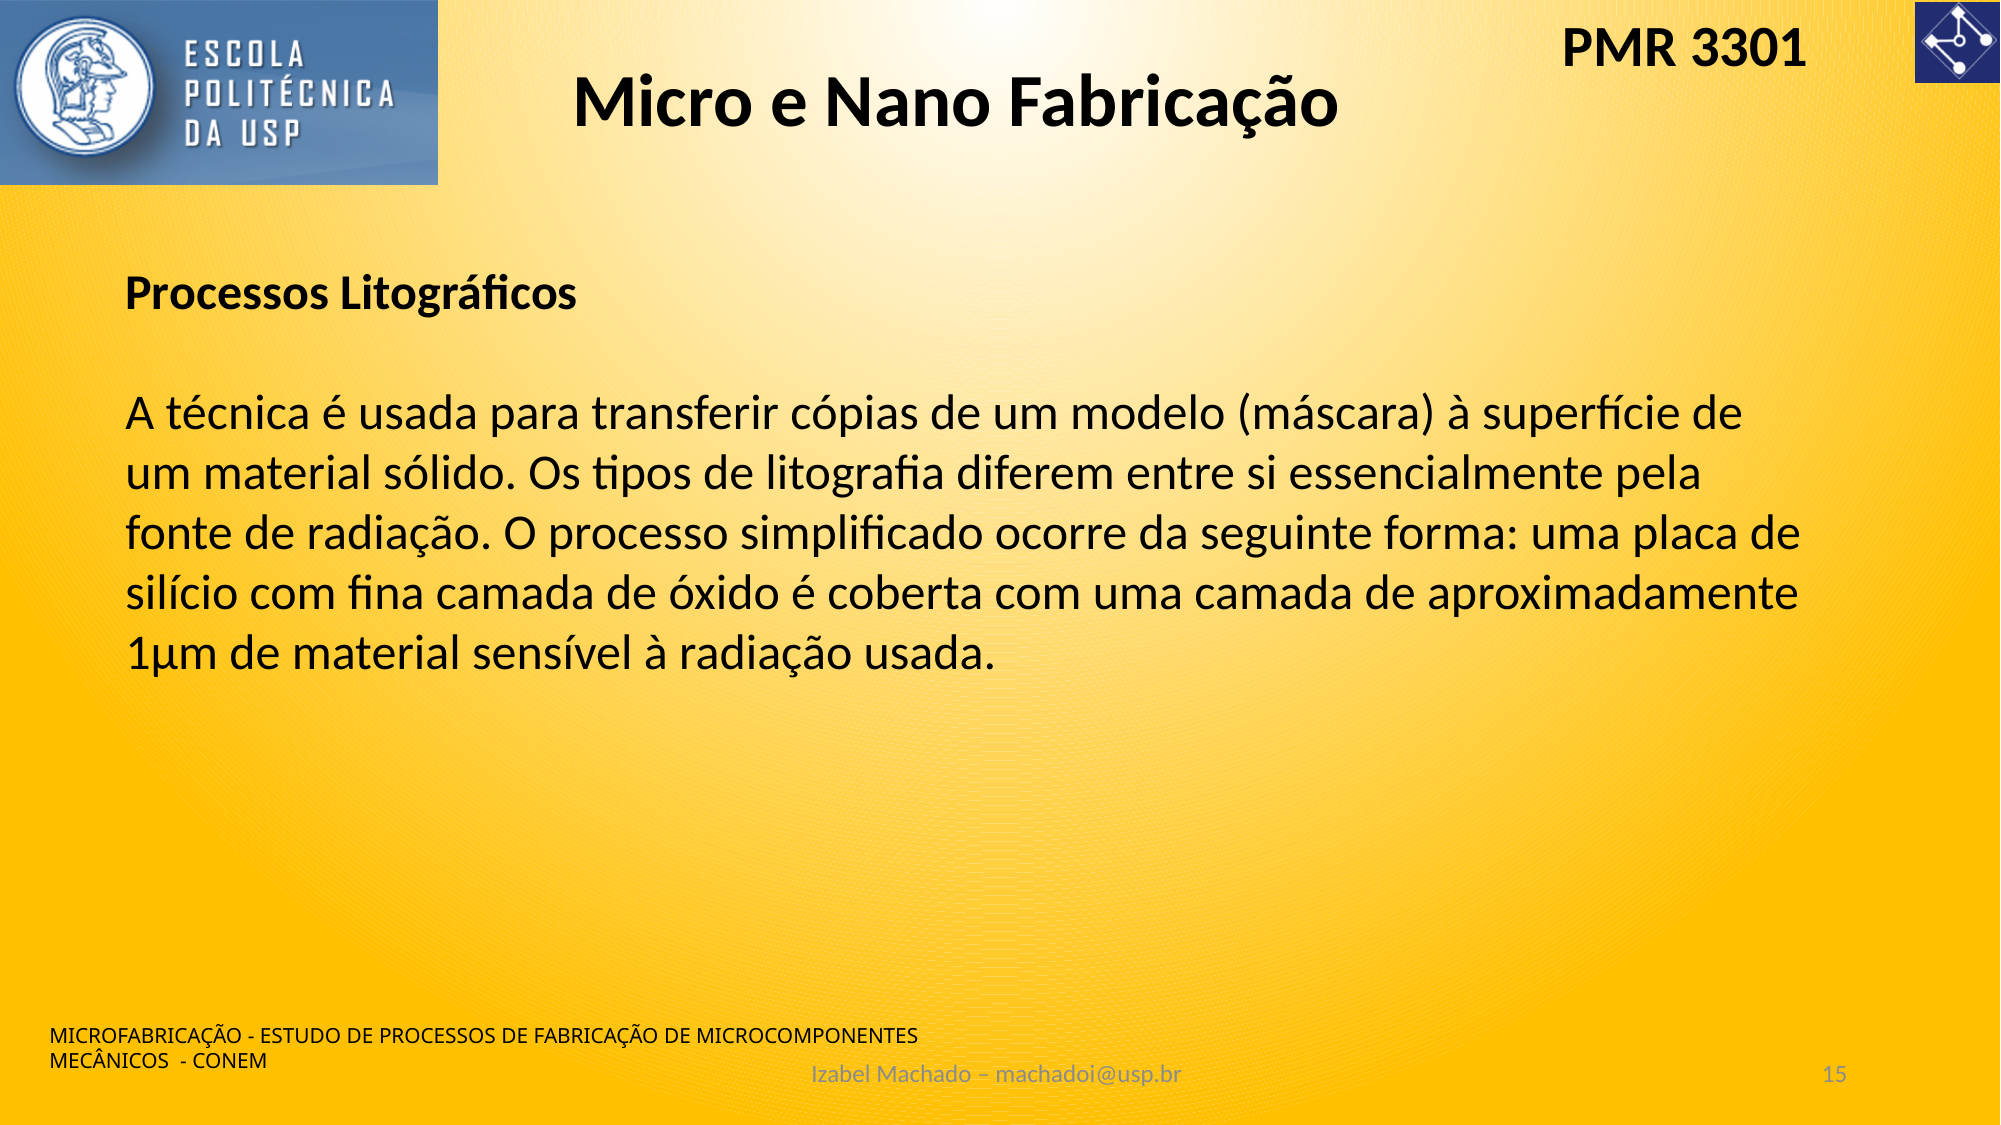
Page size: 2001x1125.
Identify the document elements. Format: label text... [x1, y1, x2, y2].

text_box MICROFABRICAÇÃO - ESTUDO DE PROCESSOS DE FABRICAÇÃO DE MICROCOMPONENTES MECÂNICOS - CONEM [34, 1015, 1035, 1080]
picture [1915, 2, 2000, 83]
slide_number 15 [1412, 1042, 1863, 1103]
text_box Processos Litográficos A técnica é usada para transferir cópias de um modelo (máscara) à superfície de um material sólido. Os tipos de litografia diferem entre si essencialmente pela fonte de radiação. O processo simplificado ocorre da seguinte forma: uma placa de silício com fina camada de óxido é coberta com uma camada de aproximadamente 1μm de material sensível à radiação usada. [110, 251, 1835, 747]
text_box Micro e Nano Fabricação [557, 44, 1575, 149]
picture [0, 0, 438, 185]
footer Izabel Machado – machadoi@usp.br [662, 1042, 1338, 1103]
